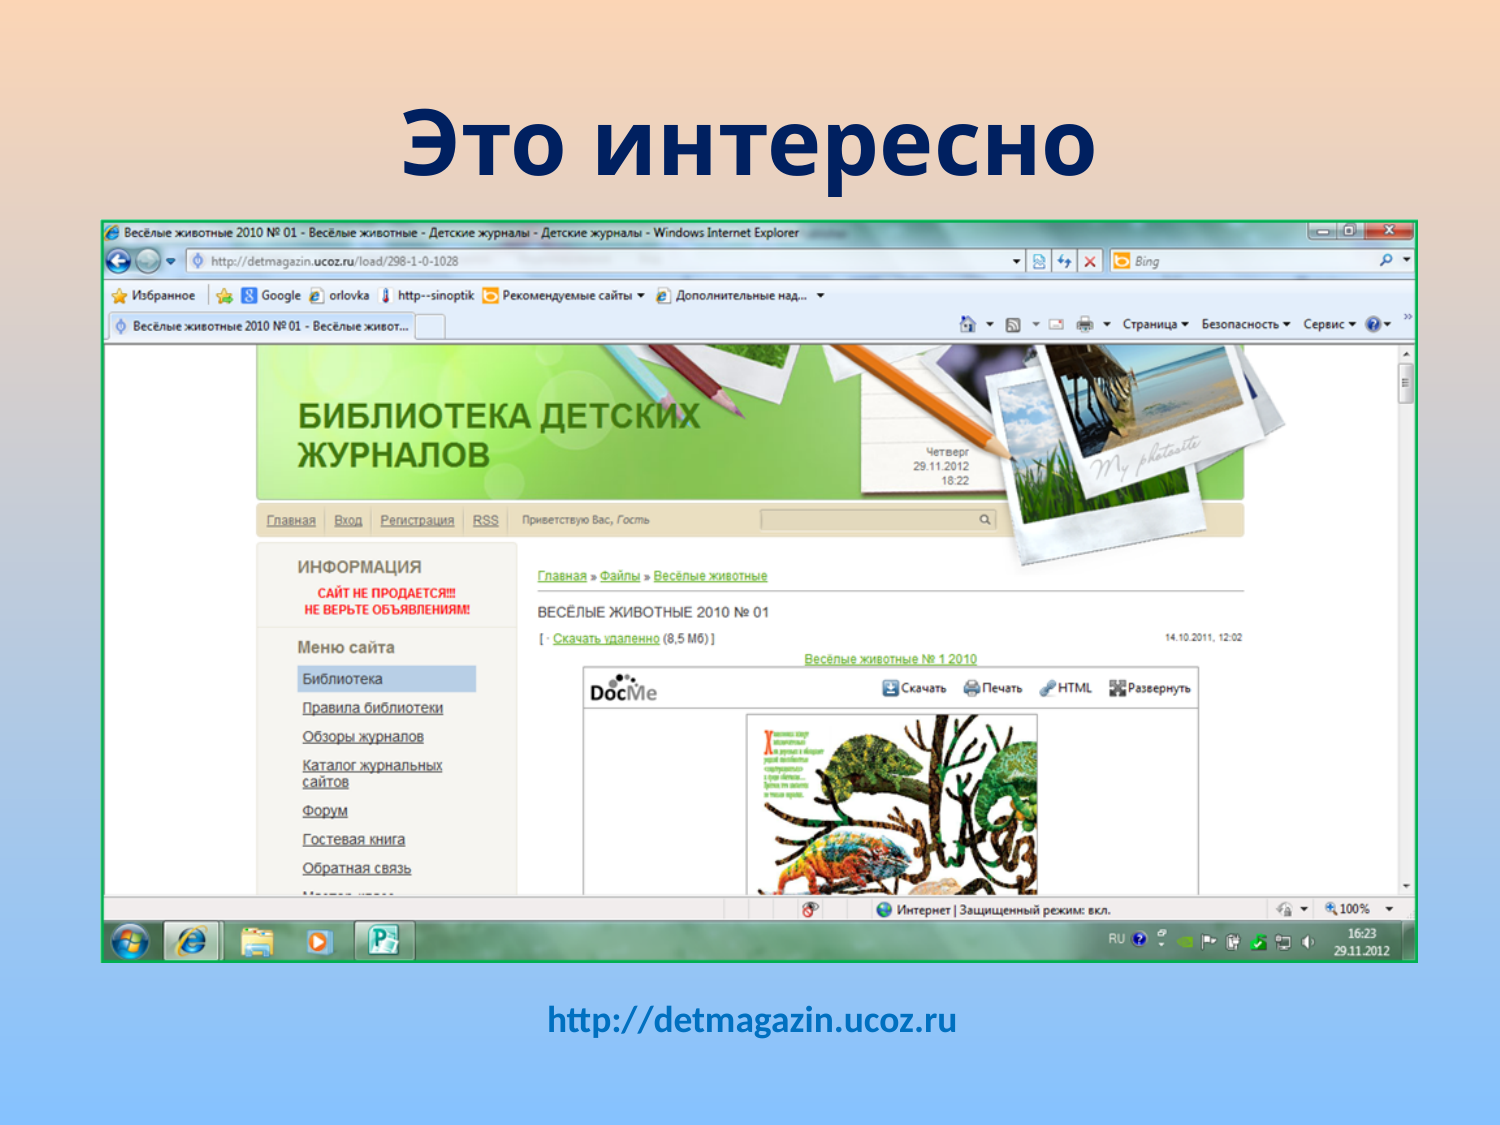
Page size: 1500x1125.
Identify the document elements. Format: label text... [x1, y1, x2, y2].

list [100, 219, 1418, 963]
title Это интересно [75, 45, 1425, 233]
text_box http://detmagazin.ucoz.ru [532, 987, 1022, 1048]
